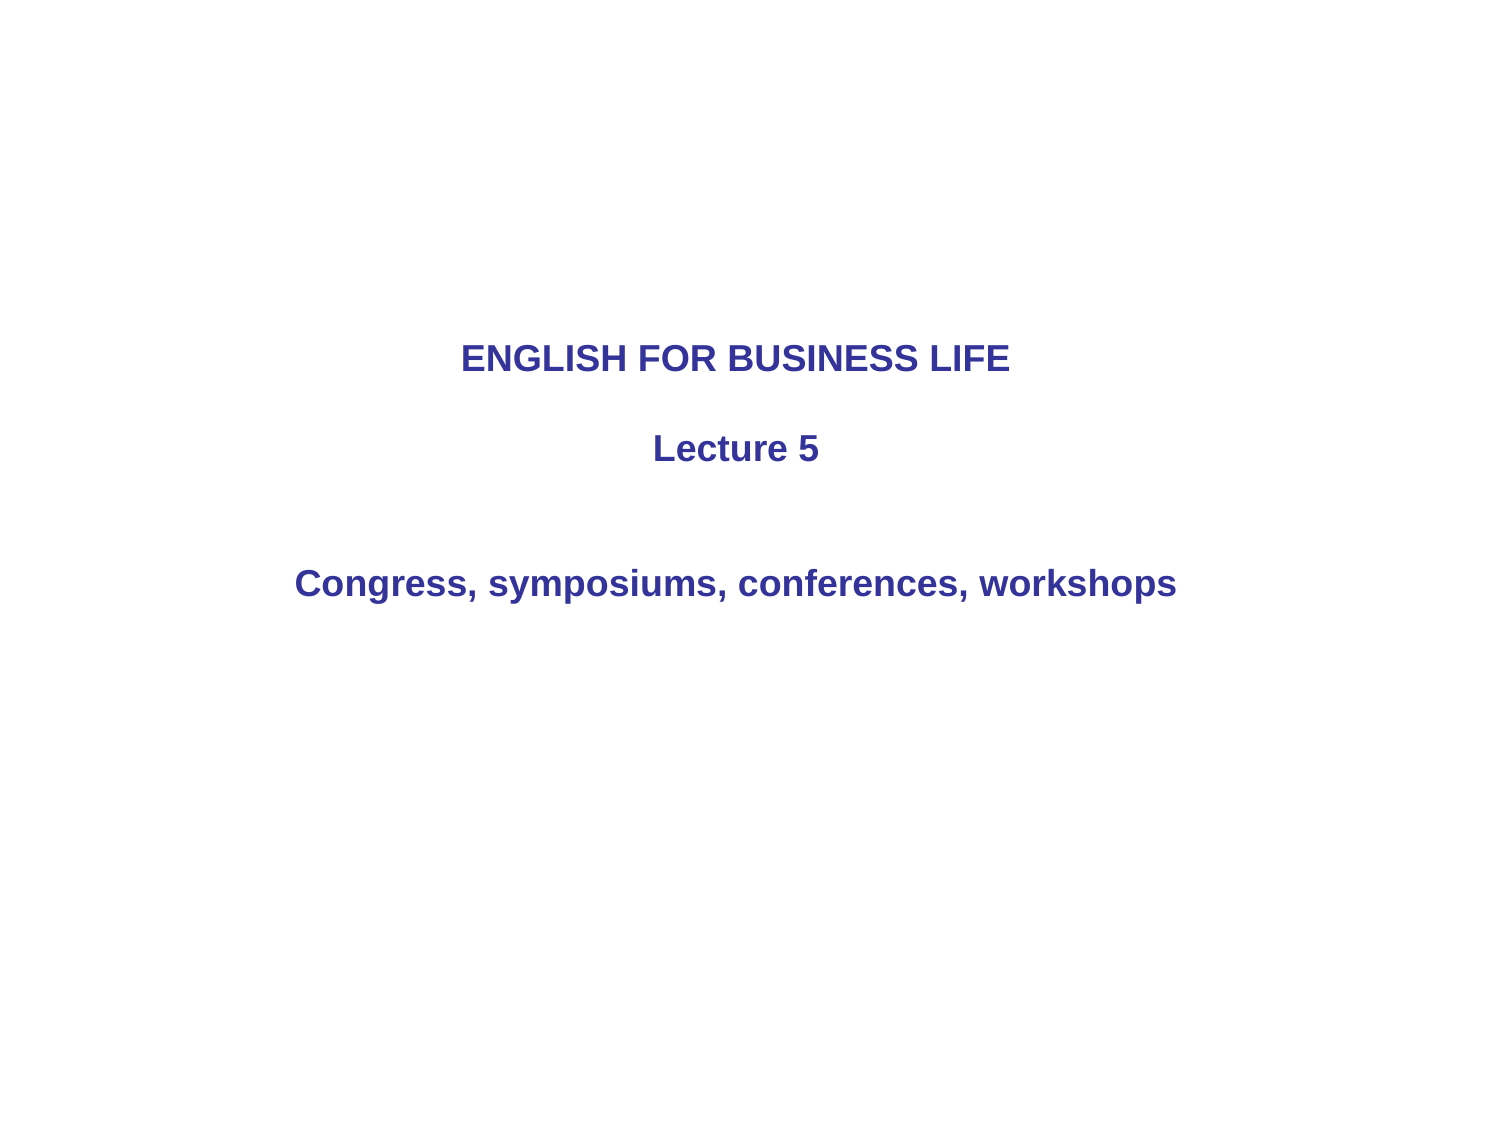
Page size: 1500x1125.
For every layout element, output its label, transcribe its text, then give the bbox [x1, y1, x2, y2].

text_box ENGLISH FOR BUSINESS LIFE Lecture 5 Congress, symposiums, conferences, workshops [279, 326, 1193, 612]
